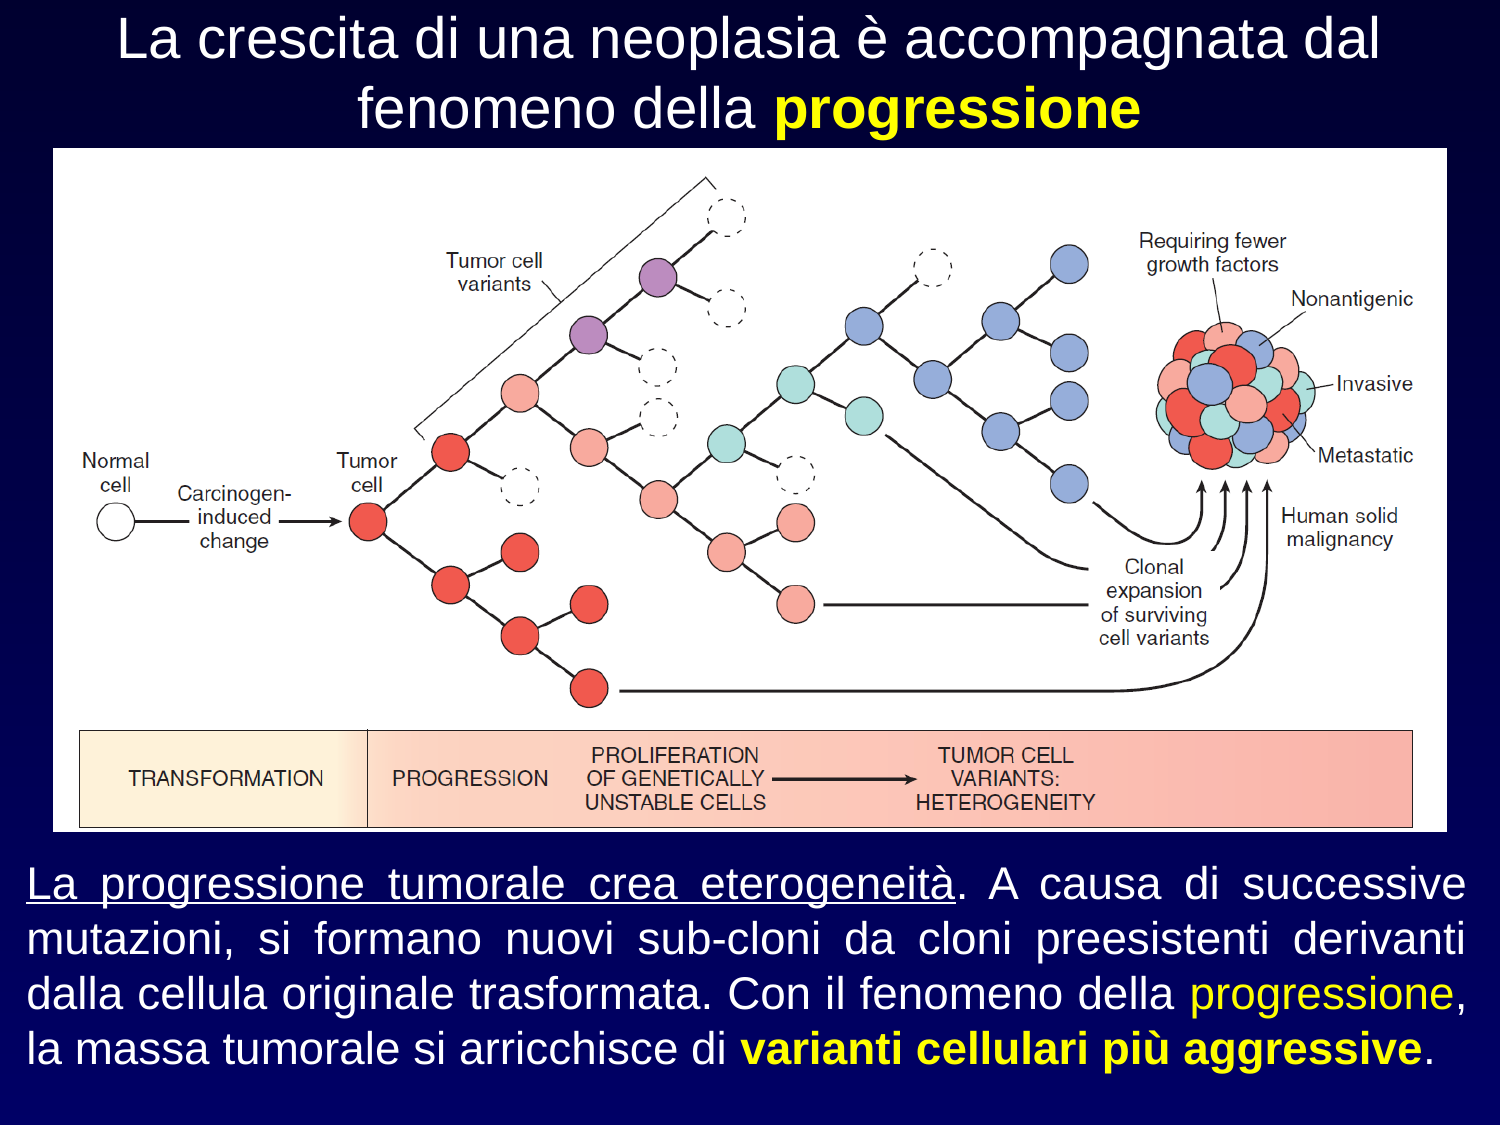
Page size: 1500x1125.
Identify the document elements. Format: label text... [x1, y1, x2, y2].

text_box La crescita di una neoplasia è accompagnata dal fenomeno della progressione [0, 0, 1500, 148]
picture [52, 148, 1448, 832]
text_box La progressione tumorale crea eterogeneità. A causa di successive mutazioni, si formano nuovi sub-cloni da cloni preesistenti derivanti dalla cellula originale trasformata. Con il fenomeno della progressione, la massa tumorale si arricchisce di varianti cellulari più aggressive. [11, 845, 1483, 1081]
